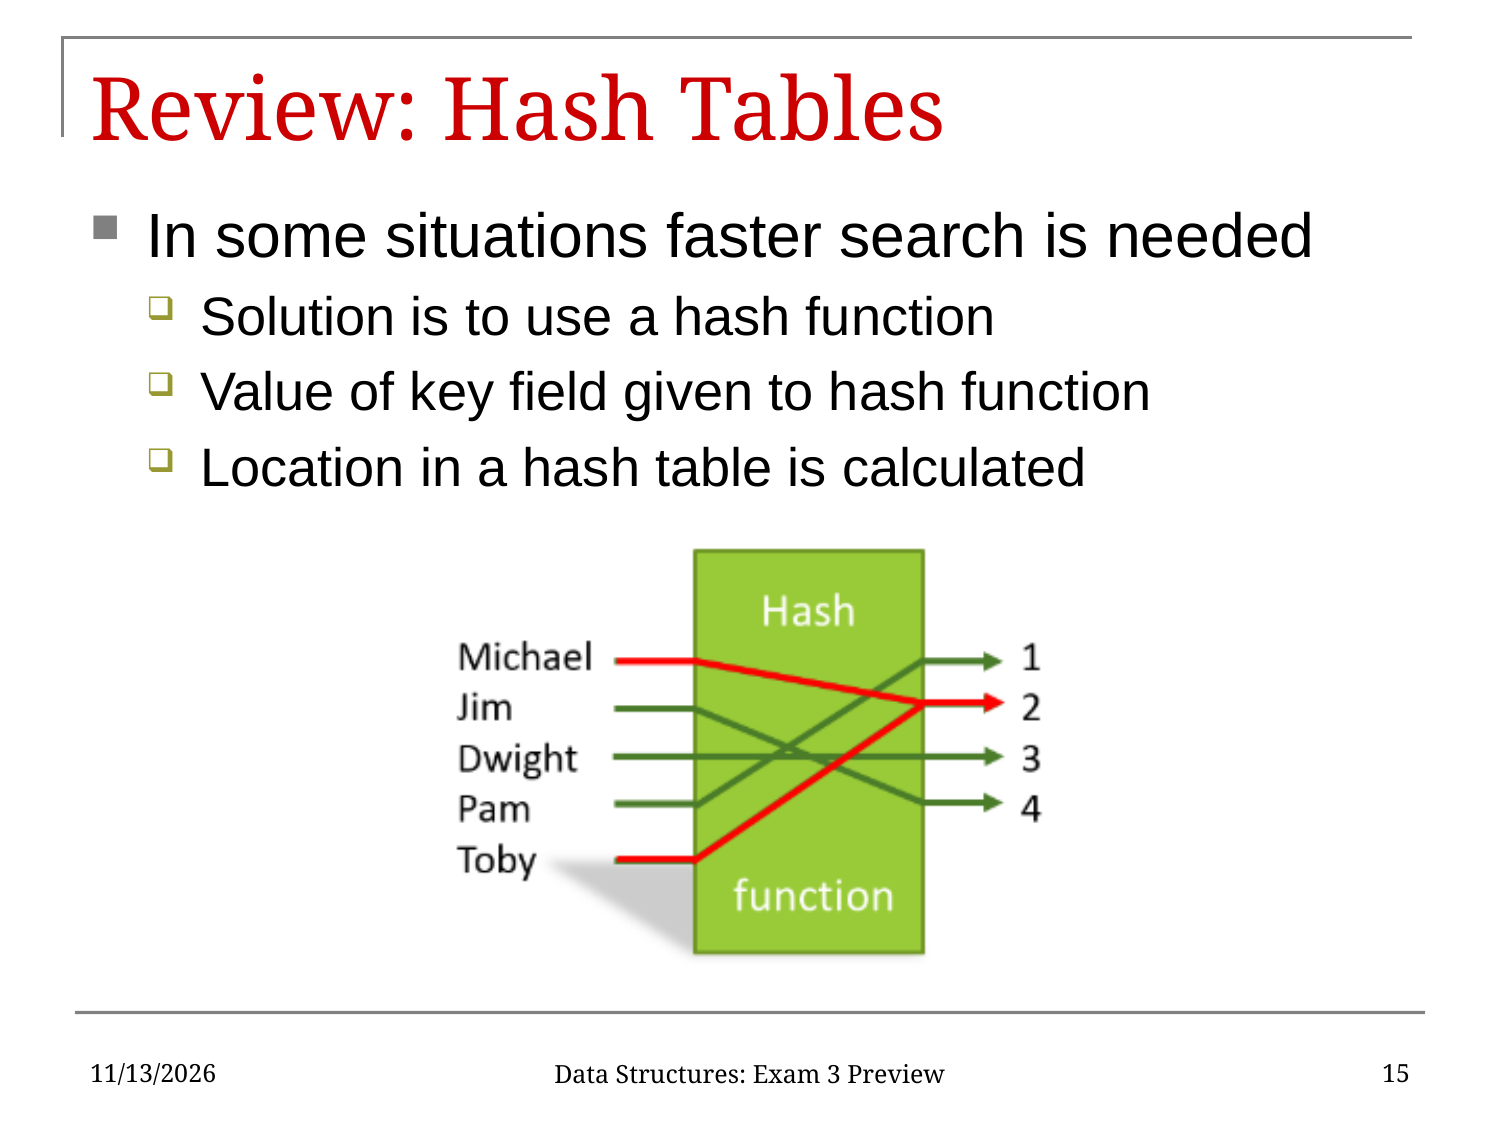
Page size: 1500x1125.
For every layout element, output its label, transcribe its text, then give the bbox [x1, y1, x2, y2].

list In some situations faster search is needed Solution is to use a hash function Value of key field given to hash function Location in a hash table is calculated [75, 187, 1425, 1006]
footer Data Structures: Exam 3 Preview [512, 1024, 988, 1101]
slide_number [74, 1023, 426, 1100]
picture [447, 537, 1053, 965]
slide_number 15 [1074, 1023, 1426, 1100]
title Review: Hash Tables [75, 45, 1425, 163]
